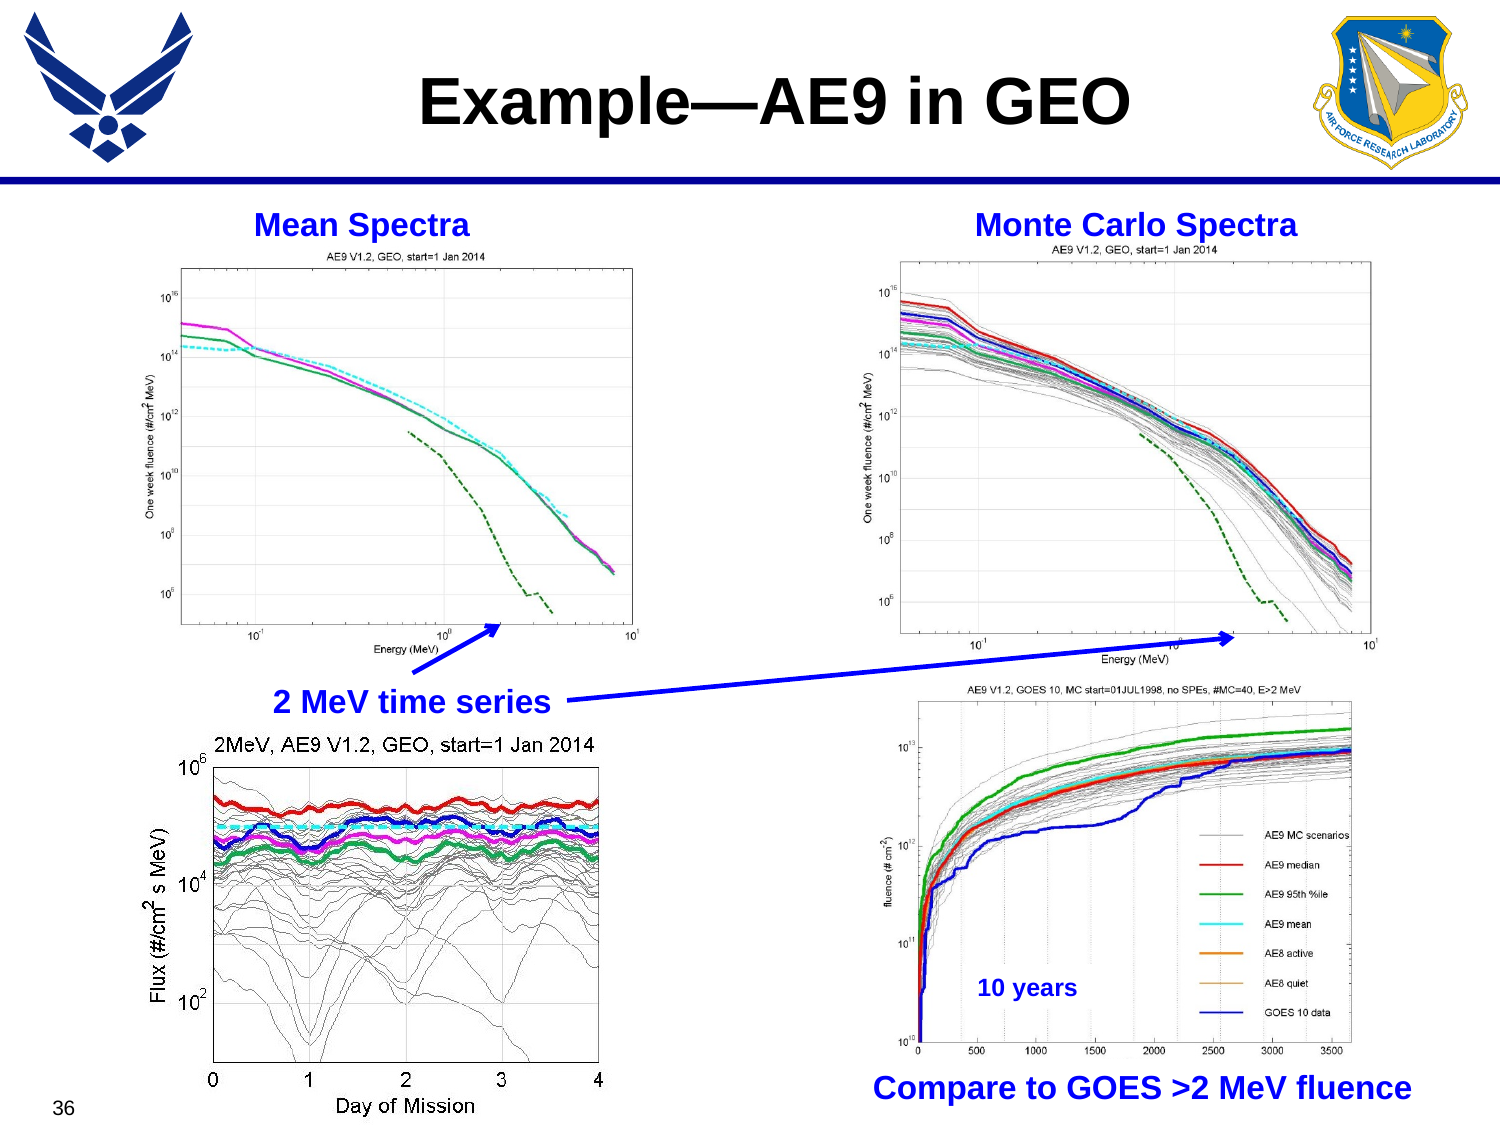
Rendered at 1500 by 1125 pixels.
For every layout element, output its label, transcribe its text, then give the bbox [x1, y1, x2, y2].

picture [821, 227, 1429, 1088]
picture [128, 719, 622, 1125]
text_box 2 MeV time series [258, 679, 568, 717]
picture [105, 235, 687, 672]
text_box Compare to GOES >2 MeV fluence [828, 1059, 1467, 1114]
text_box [568, 637, 1235, 702]
text_box Mean Spectra [238, 195, 485, 233]
text_box Monte Carlo Spectra [959, 195, 1313, 225]
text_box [412, 624, 501, 674]
text_box Example—AE9 in GEO [403, 50, 1149, 146]
picture [1313, 16, 1468, 170]
